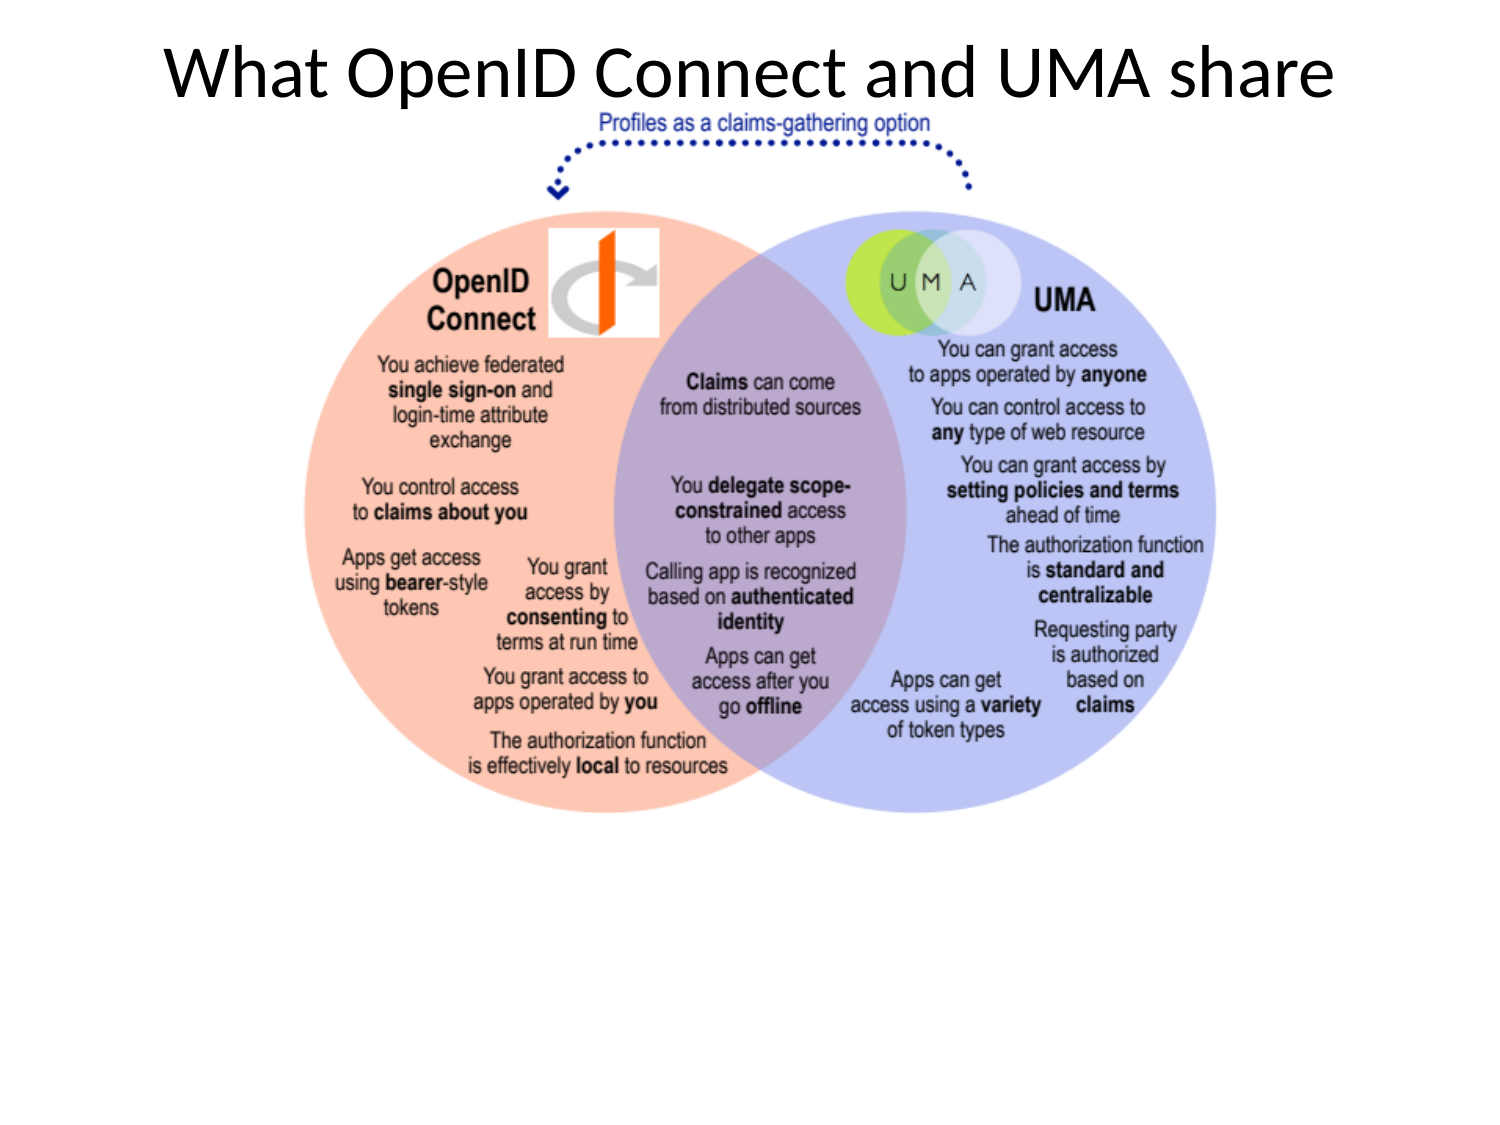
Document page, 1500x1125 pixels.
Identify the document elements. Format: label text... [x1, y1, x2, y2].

picture [235, 91, 1265, 1125]
text_box What OpenID Connect and UMA share [74, 15, 1425, 86]
